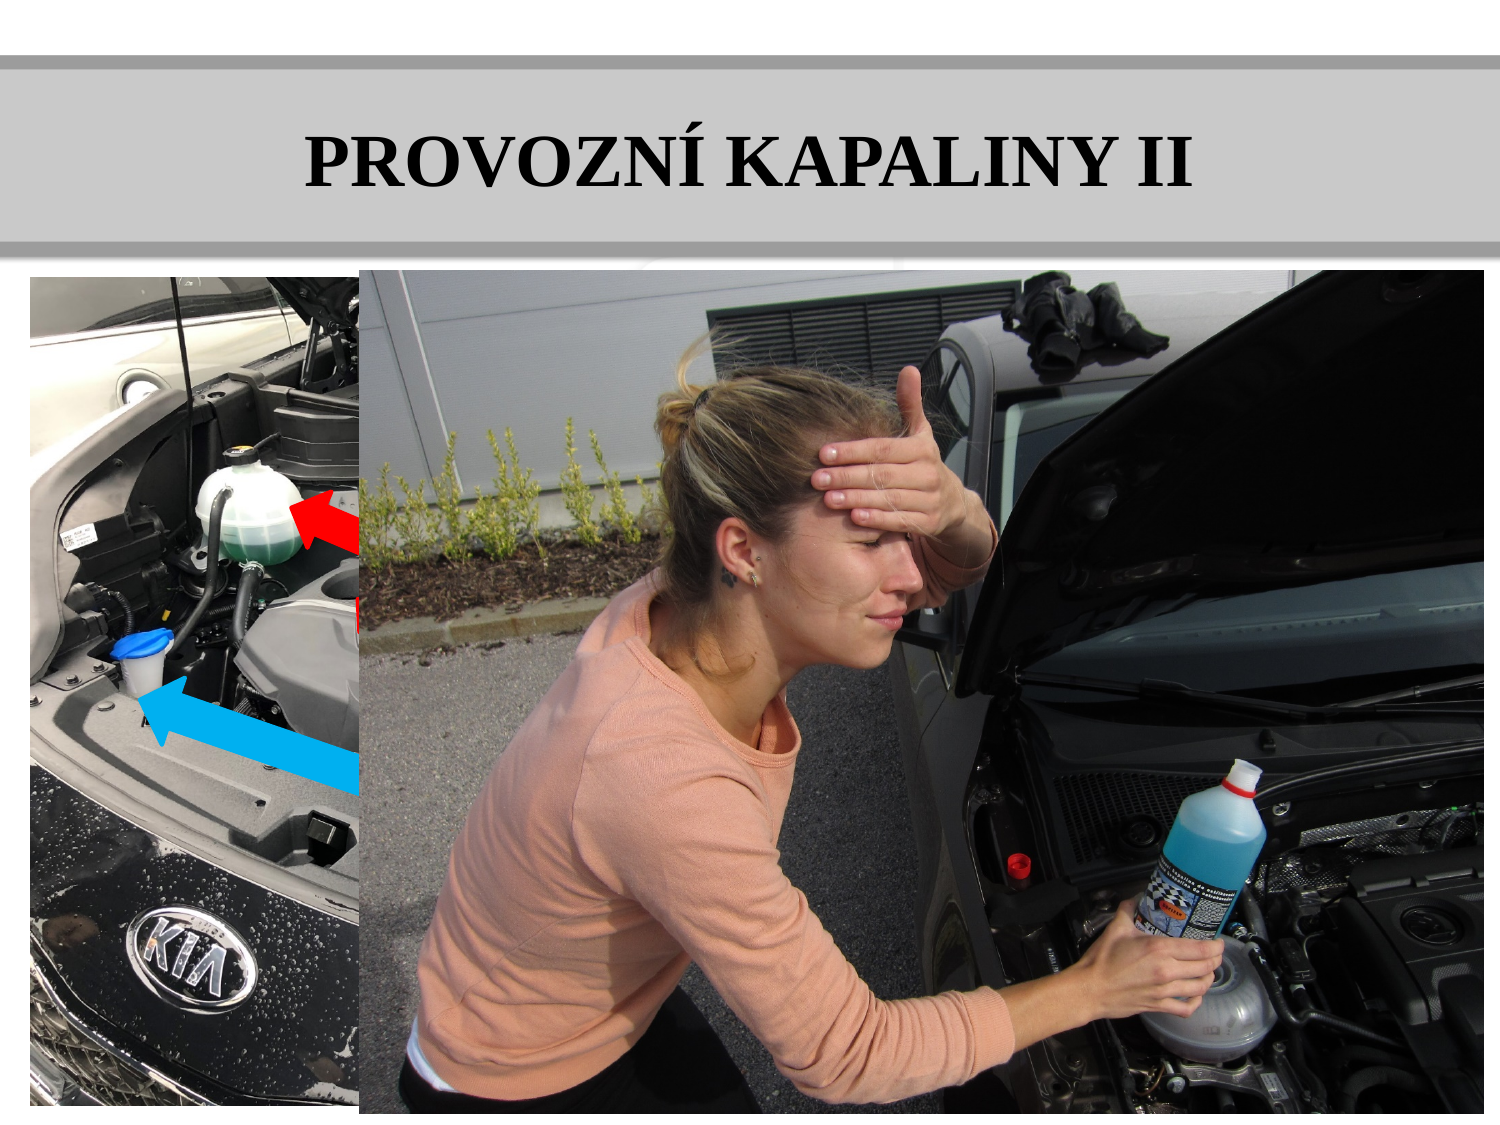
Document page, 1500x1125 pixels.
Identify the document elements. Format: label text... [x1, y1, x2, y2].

title PROVOZNÍ KAPALINY II [53, 62, 1447, 250]
picture [0, 0, 1500, 1125]
